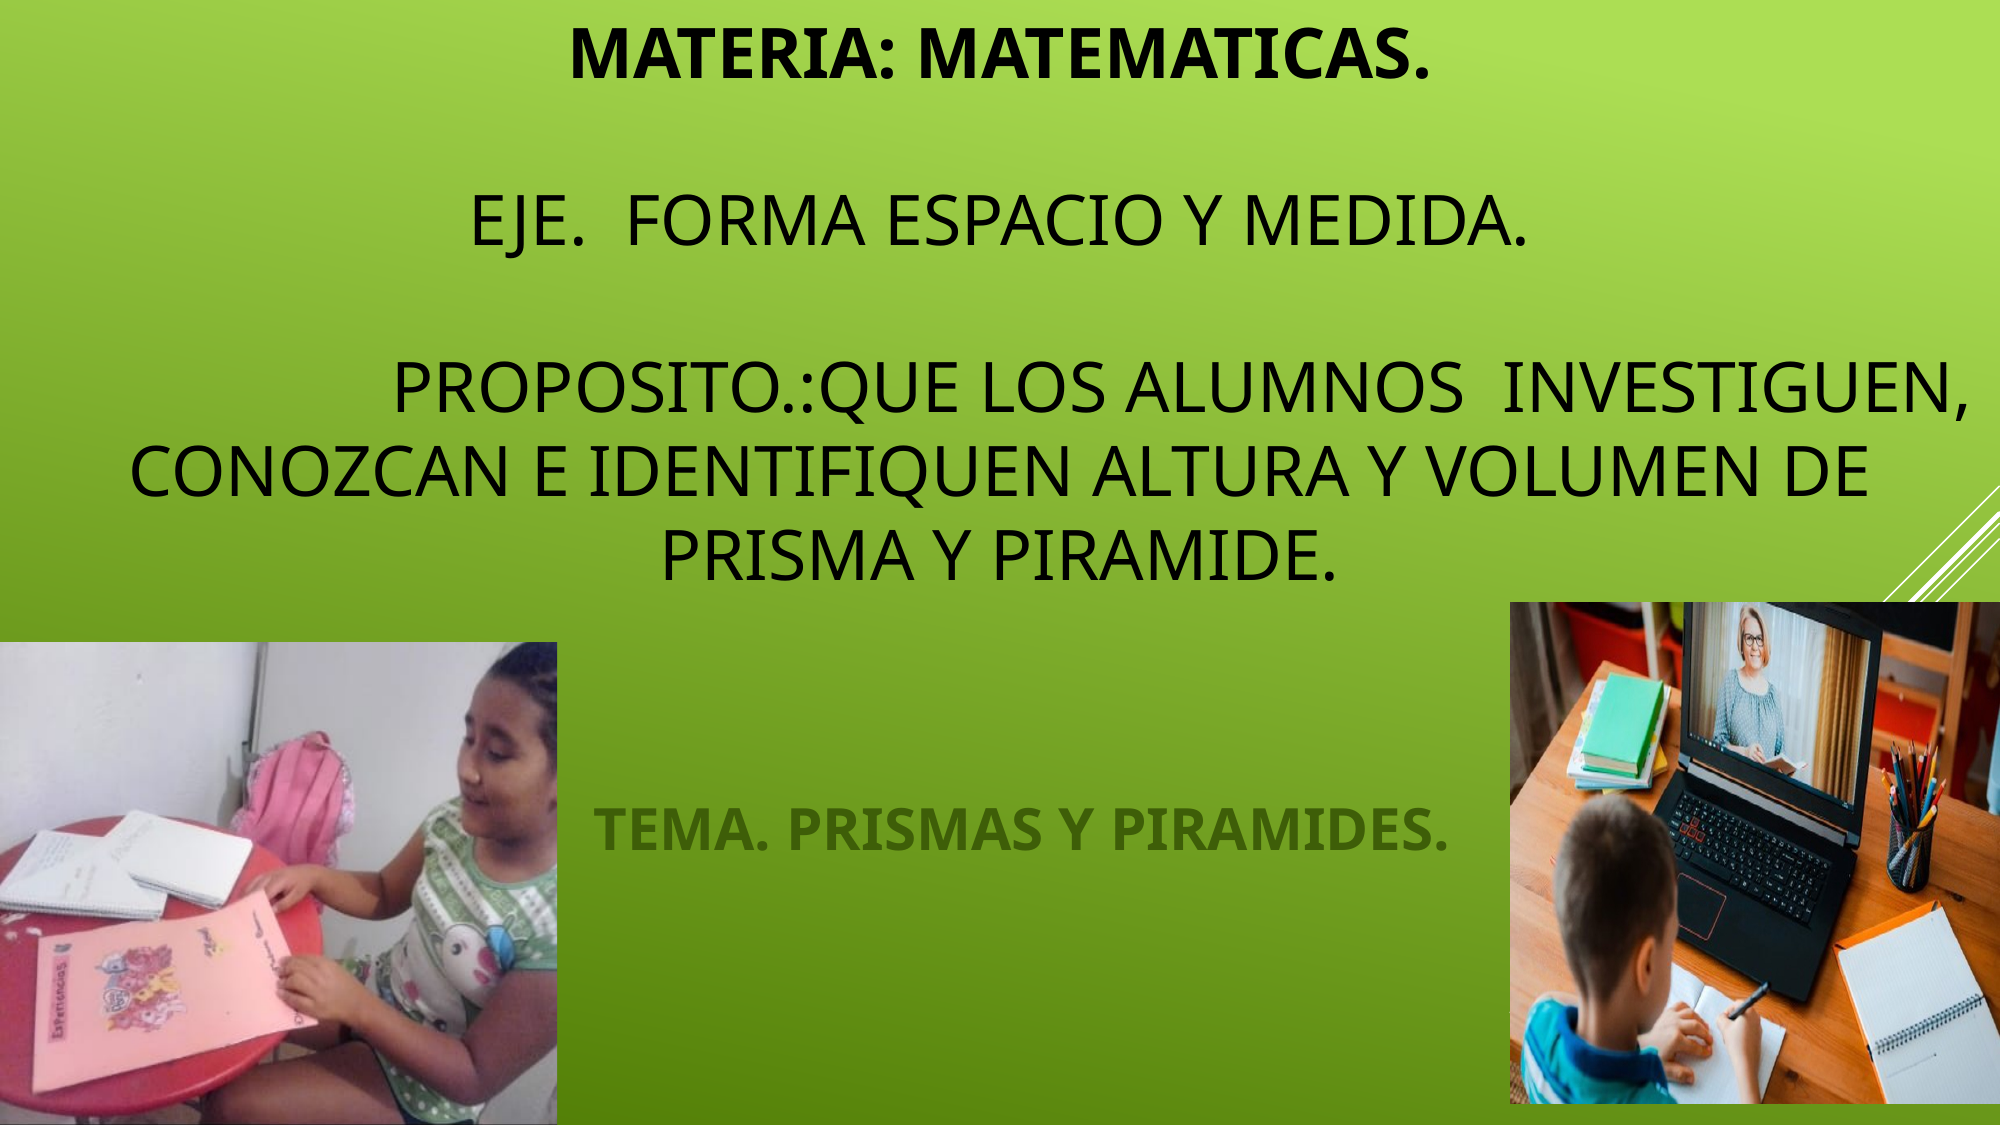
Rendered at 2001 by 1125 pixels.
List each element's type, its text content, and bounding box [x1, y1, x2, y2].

title MATERIA: MATEMATICAS. EJE. FORMA ESPACIO Y MEDIDA. PROPOSITO.:QUE LOS ALUMNOS INVESTIGUEN, CONOZCAN E IDENTIFIQUEN ALTURA Y VOLUMEN DE PRISMA Y PIRAMIDE. [0, 0, 2000, 603]
picture [0, 642, 558, 1125]
picture [1510, 602, 2000, 1104]
list TEMA. PRISMAS Y PIRAMIDES. [578, 770, 1510, 884]
